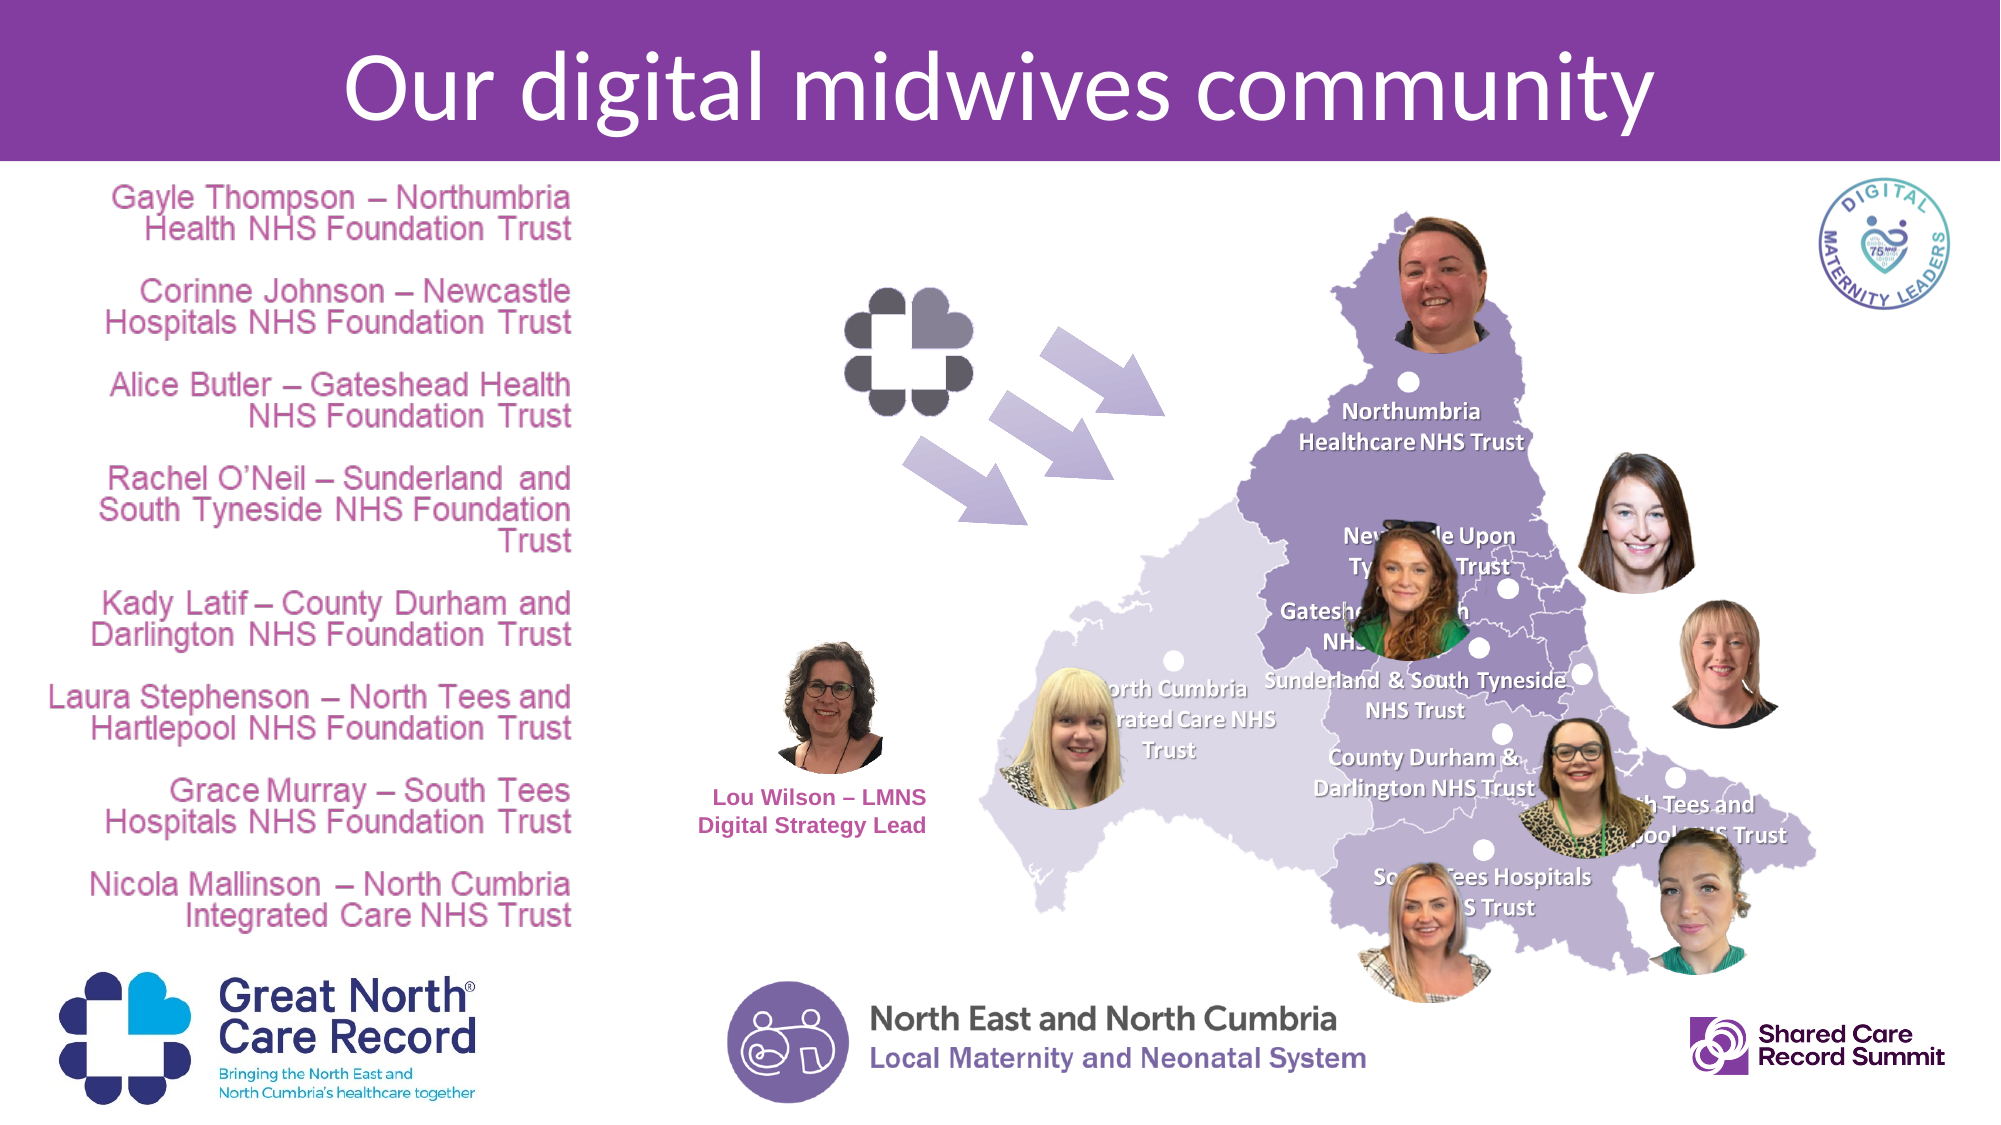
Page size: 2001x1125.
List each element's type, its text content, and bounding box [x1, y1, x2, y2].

picture [756, 626, 904, 774]
picture [720, 165, 2000, 1115]
text_box Lou Wilson – LMNS Digital Strategy Lead [679, 773, 942, 920]
picture [19, 165, 604, 1107]
text_box [901, 434, 952, 498]
text_box Our digital midwives community [0, 0, 2000, 162]
picture [1690, 1017, 1945, 1075]
